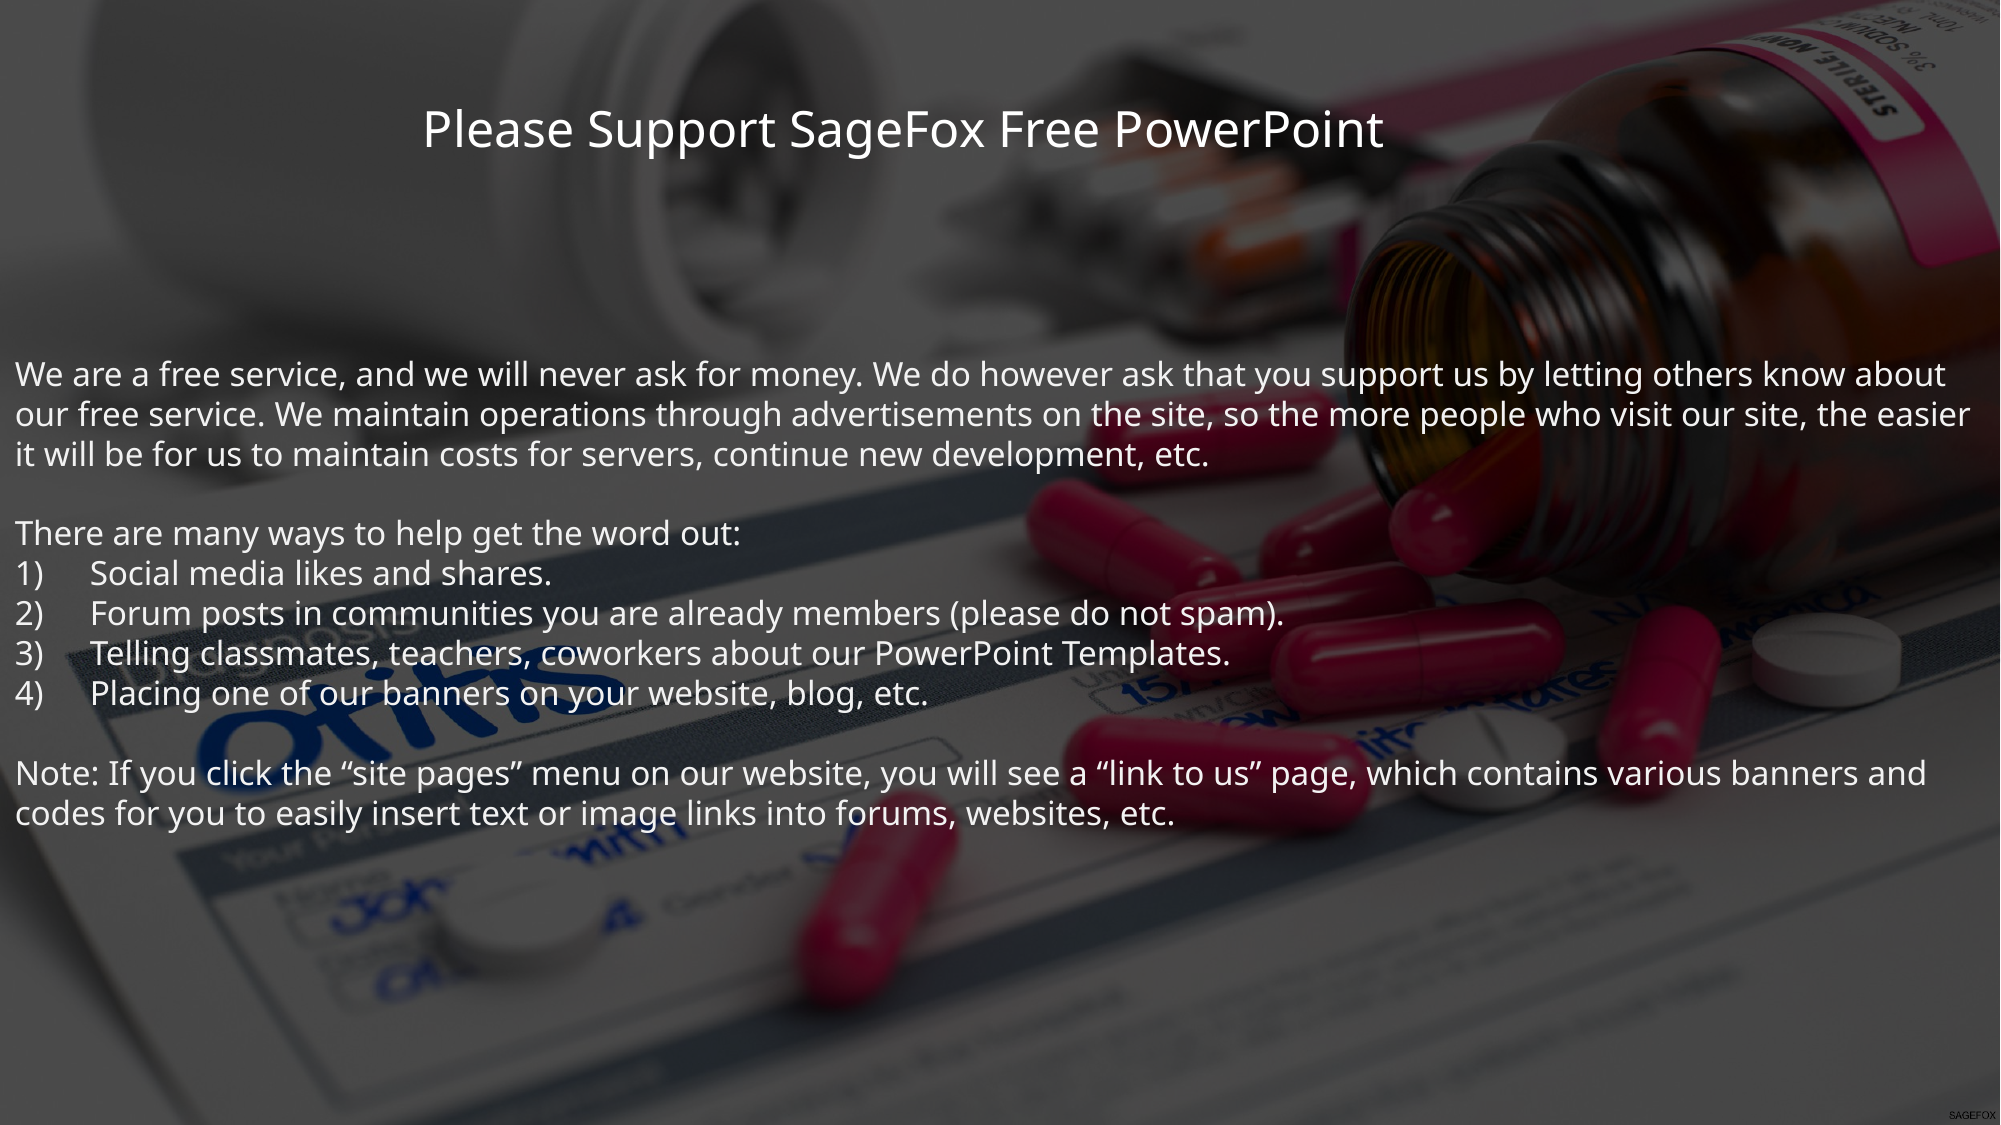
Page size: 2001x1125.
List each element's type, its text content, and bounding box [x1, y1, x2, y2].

text_box We are a free service, and we will never ask for money. We do however ask that you support us by letting others know about our free service. We maintain operations through advertisements on the site, so the more people who visit our site, the easier it will be for us to maintain costs for servers, continue new development, etc. There are many ways to help get the word out: Social media likes and shares. Forum posts in communities you are already members (please do not spam). Telling classmates, teachers, coworkers about our PowerPoint Templates. Placing one of our banners on your website, blog, etc. Note: If you click the “site pages” menu on our website, you will see a “link to us” page, which contains various banners and codes for you to easily insert text or image links into forums, websites, etc. [0, 0, 2000, 1125]
title Please Support SageFox Free PowerPoint [363, 72, 1444, 190]
